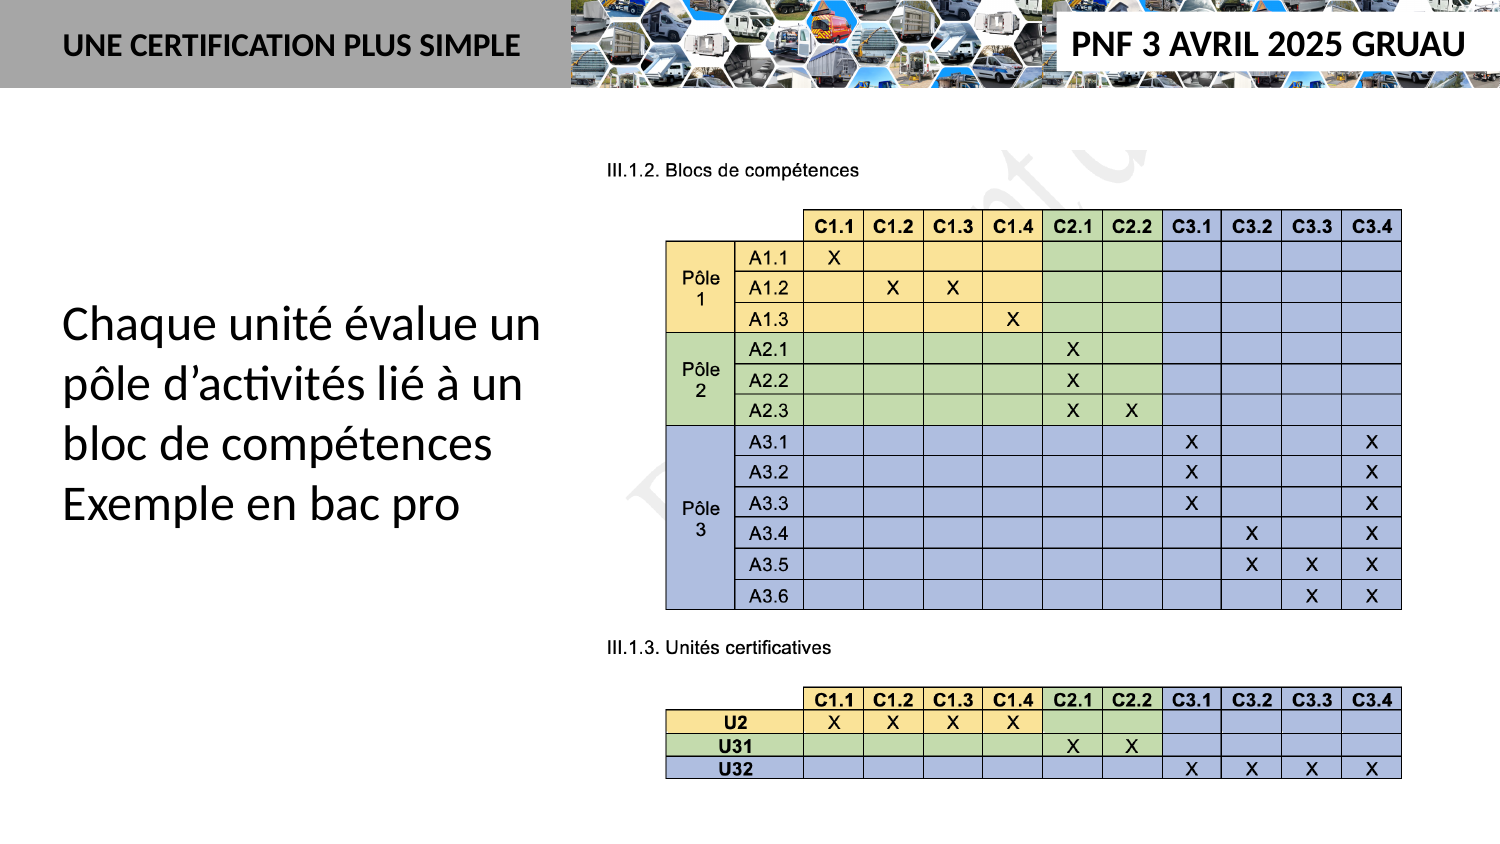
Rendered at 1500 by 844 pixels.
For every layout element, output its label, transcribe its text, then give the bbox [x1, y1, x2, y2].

text_box UNE CERTIFICATION PLUS SIMPLE [0, 15, 668, 71]
picture [571, 0, 1500, 88]
picture [599, 150, 1428, 809]
text_box Chaque unité évalue un pôle d’activités lié à un bloc de compétences Exemple en bac pro [48, 282, 565, 538]
